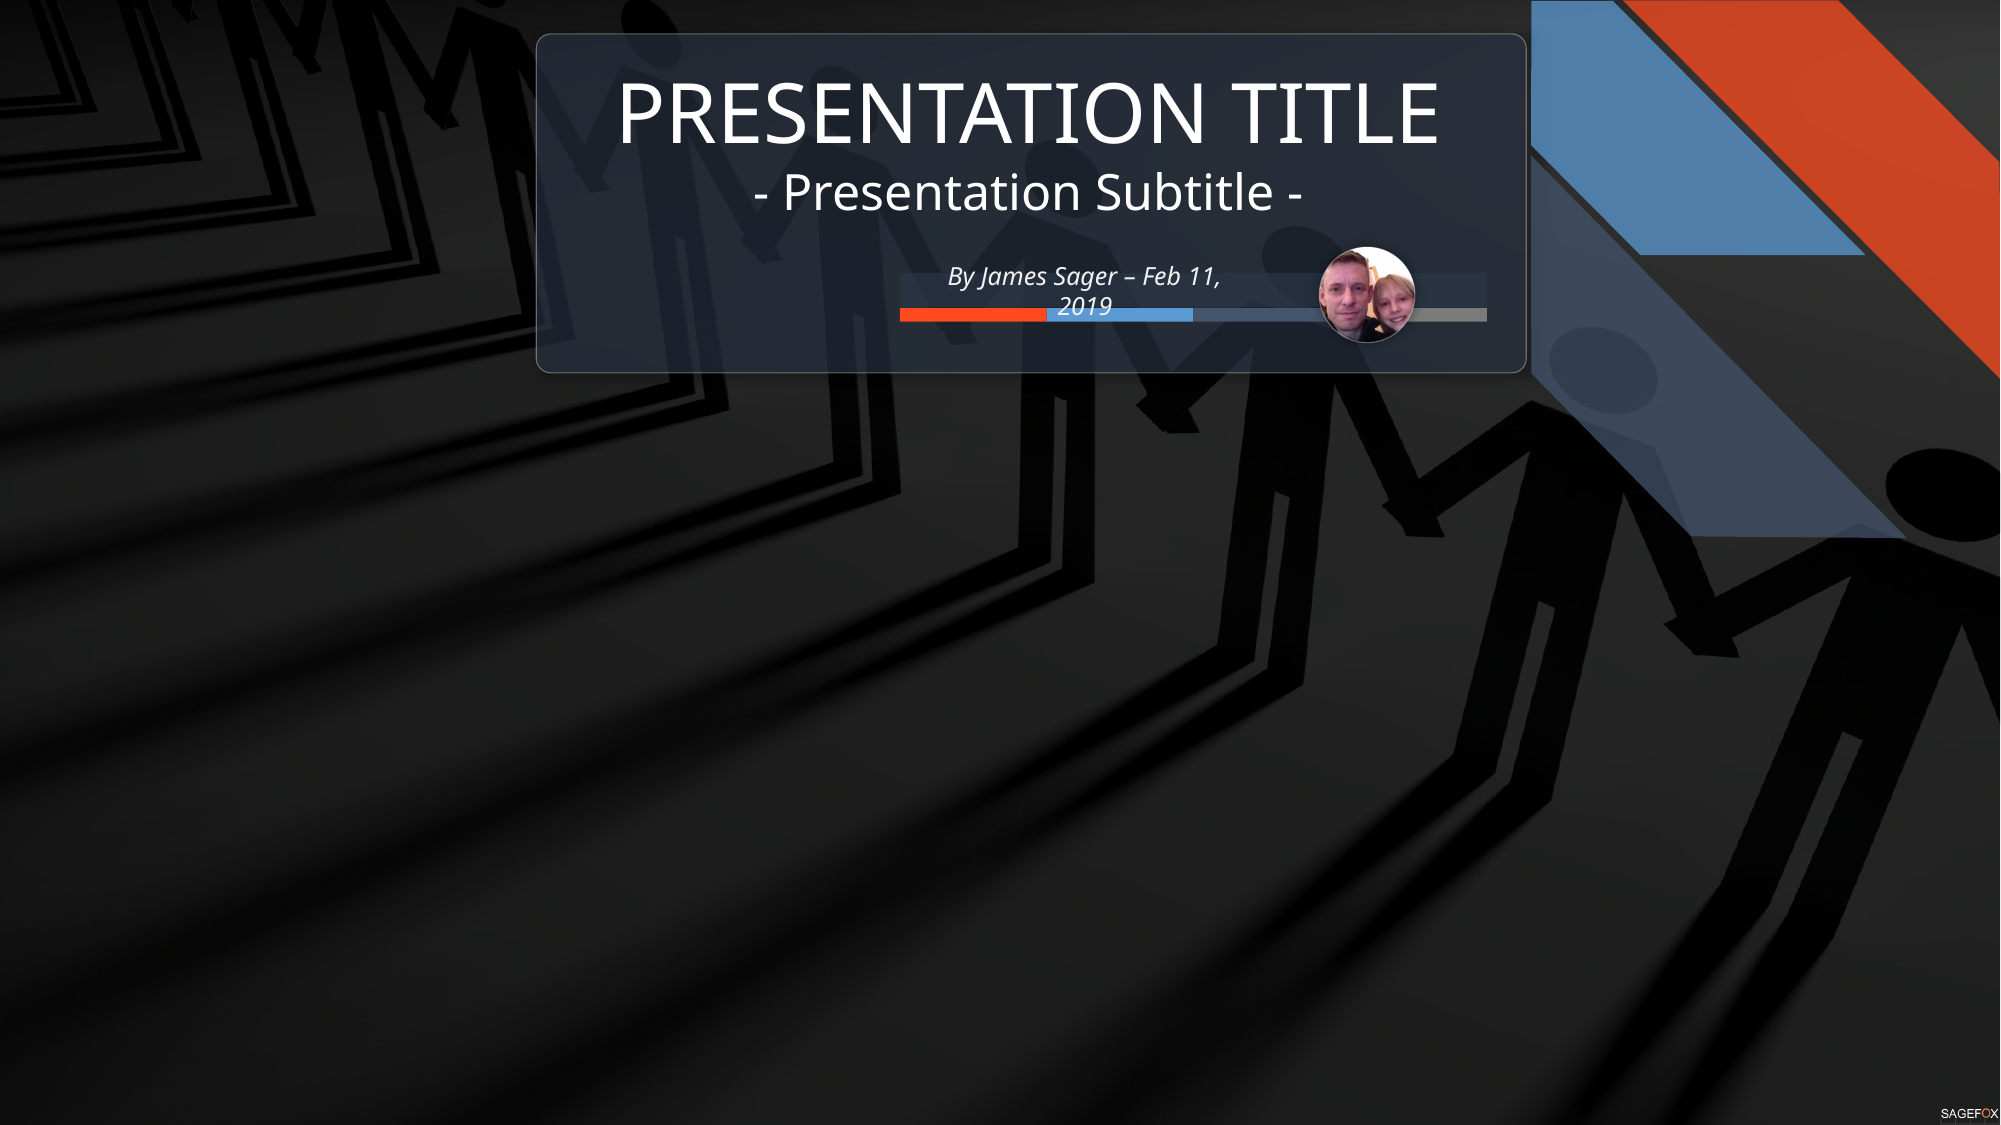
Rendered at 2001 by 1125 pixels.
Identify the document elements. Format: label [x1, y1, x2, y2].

text_box [1582, 0, 1943, 669]
picture [0, 0, 2001, 1125]
picture [1539, 155, 1582, 206]
text_box [536, 33, 1527, 373]
